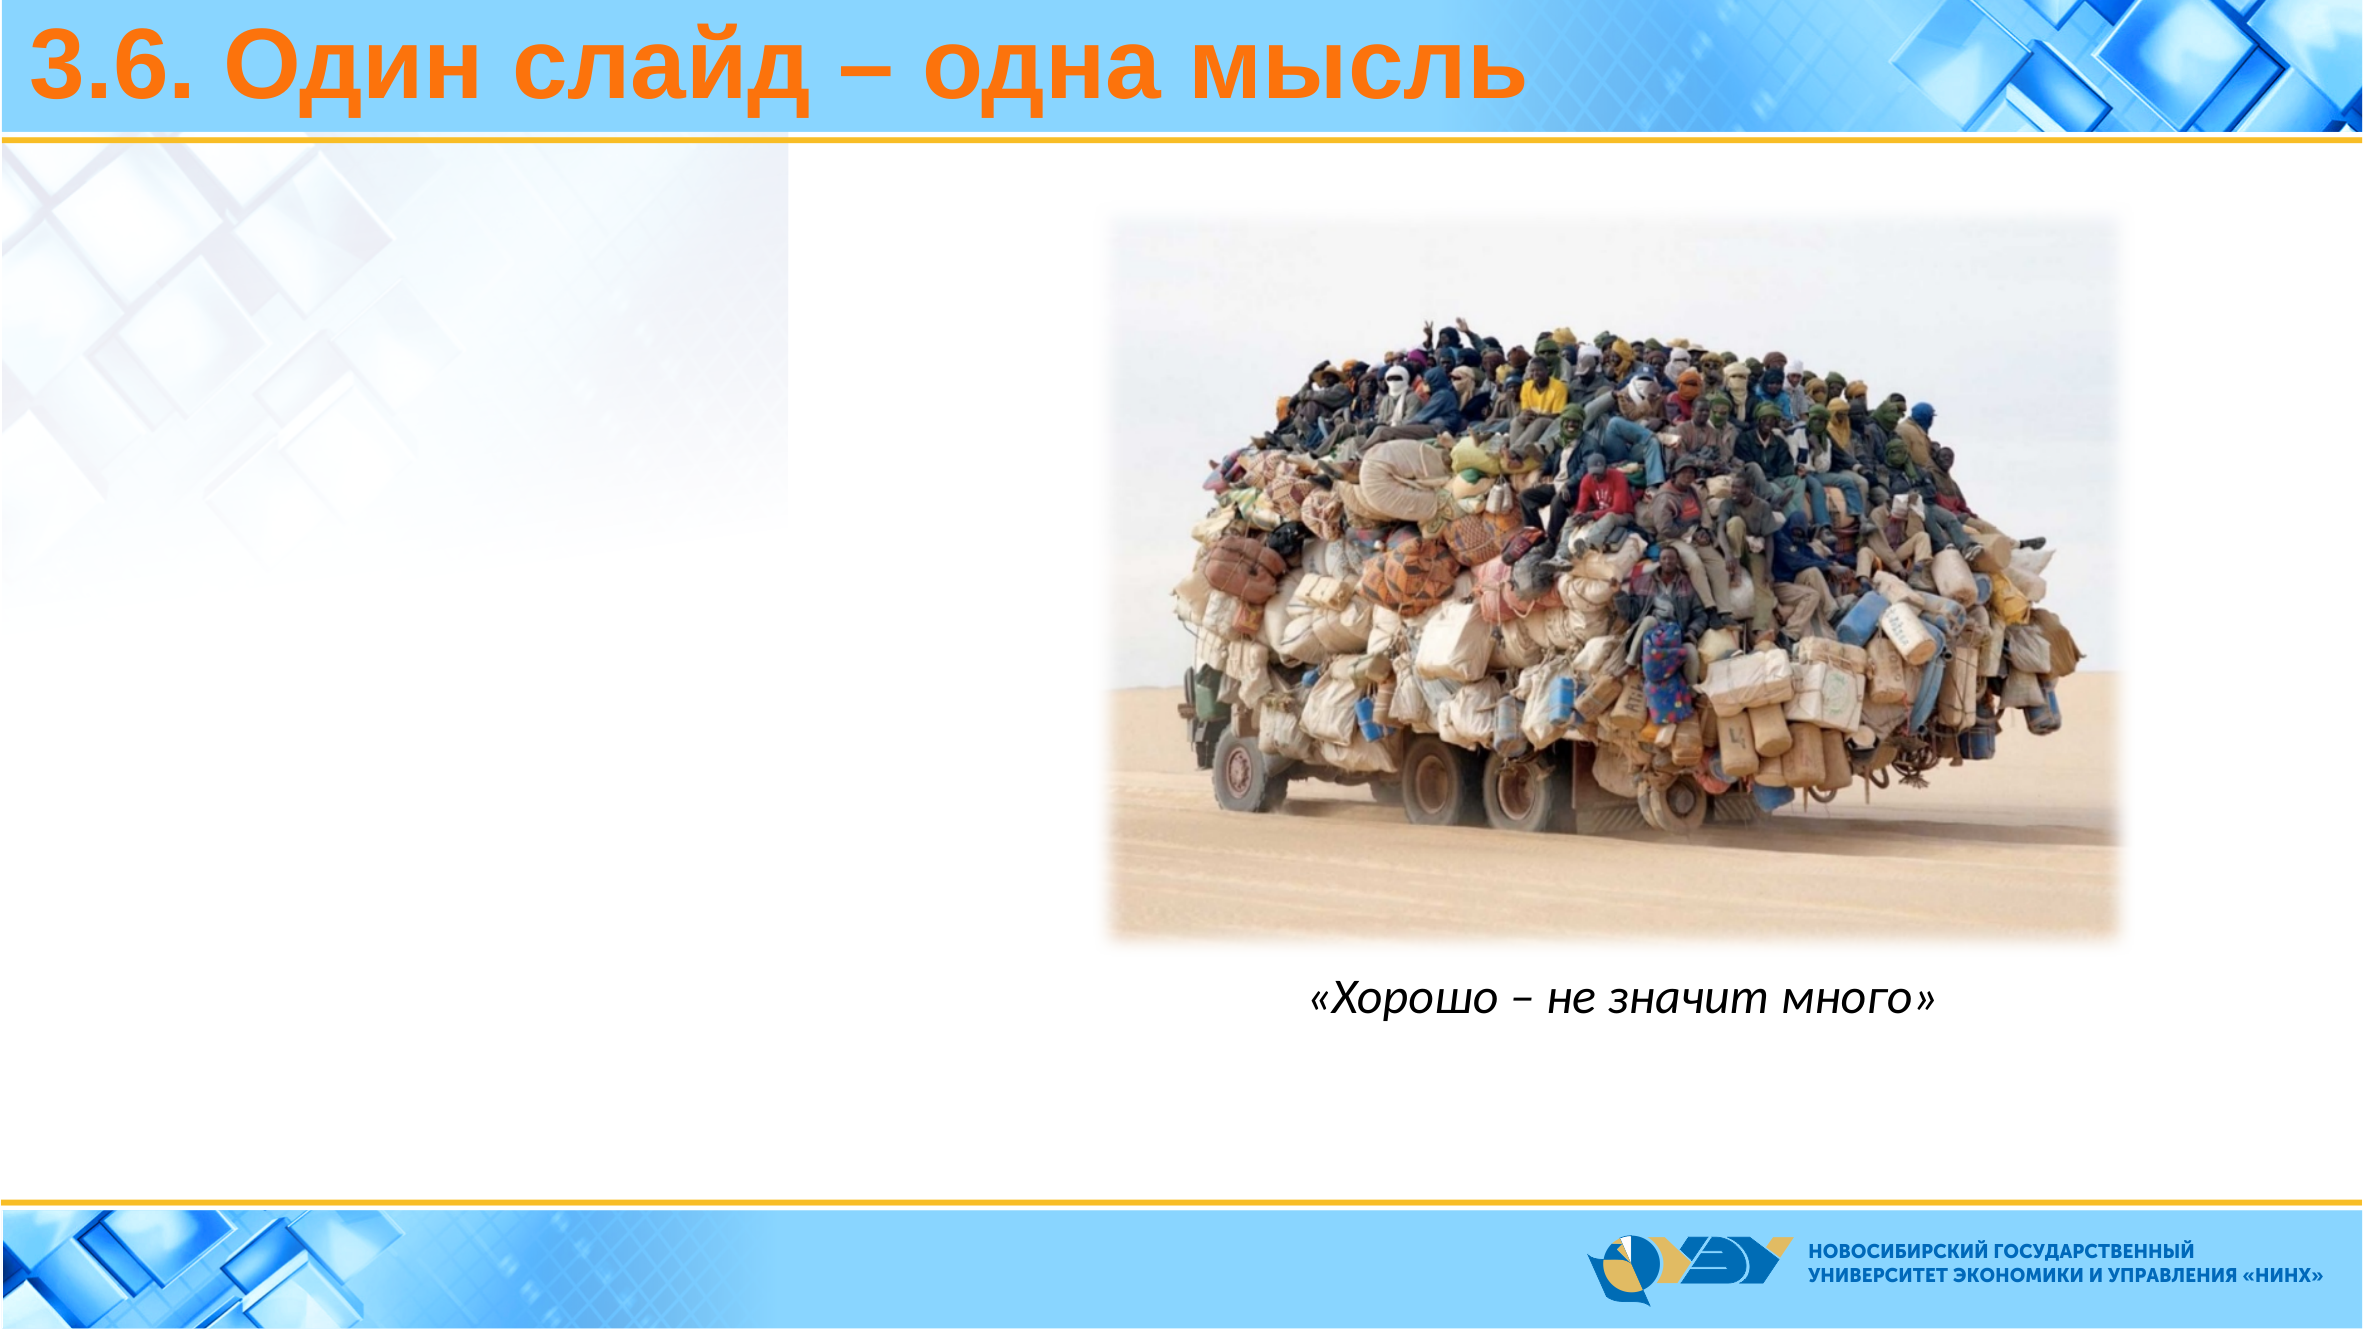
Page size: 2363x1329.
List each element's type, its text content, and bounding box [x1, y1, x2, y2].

text_box 3.6. Один слайд – одна мысль [11, 0, 2363, 201]
text_box «Хорошо – не значит много» [1291, 957, 1988, 1031]
picture [0, 0, 2363, 1329]
